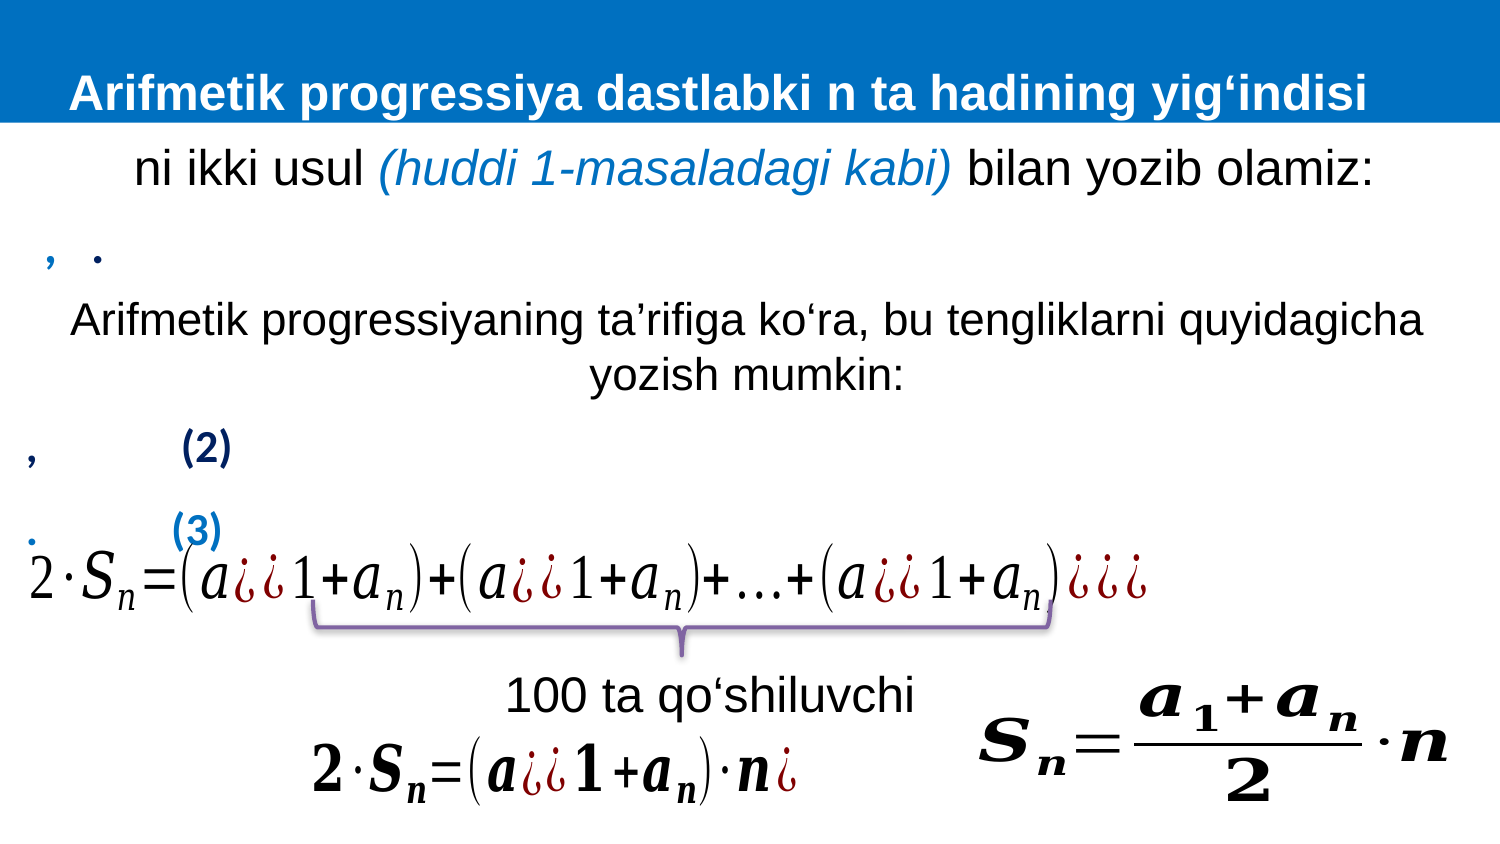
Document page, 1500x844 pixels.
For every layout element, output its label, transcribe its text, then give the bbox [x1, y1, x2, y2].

text_box [310, 599, 1053, 658]
text_box [0, 0, 1500, 123]
text_box Arifmetik progressiya dastlabki n ta hadining yig‘indisi [64, 24, 1376, 121]
text_box 100 ta qo‘shiluvchi [489, 655, 931, 730]
text_box Arifmetik progressiyaning ta’rifiga ko‘ra, bu tengliklarni quyidagicha yozish mumkin: [13, 282, 1481, 407]
